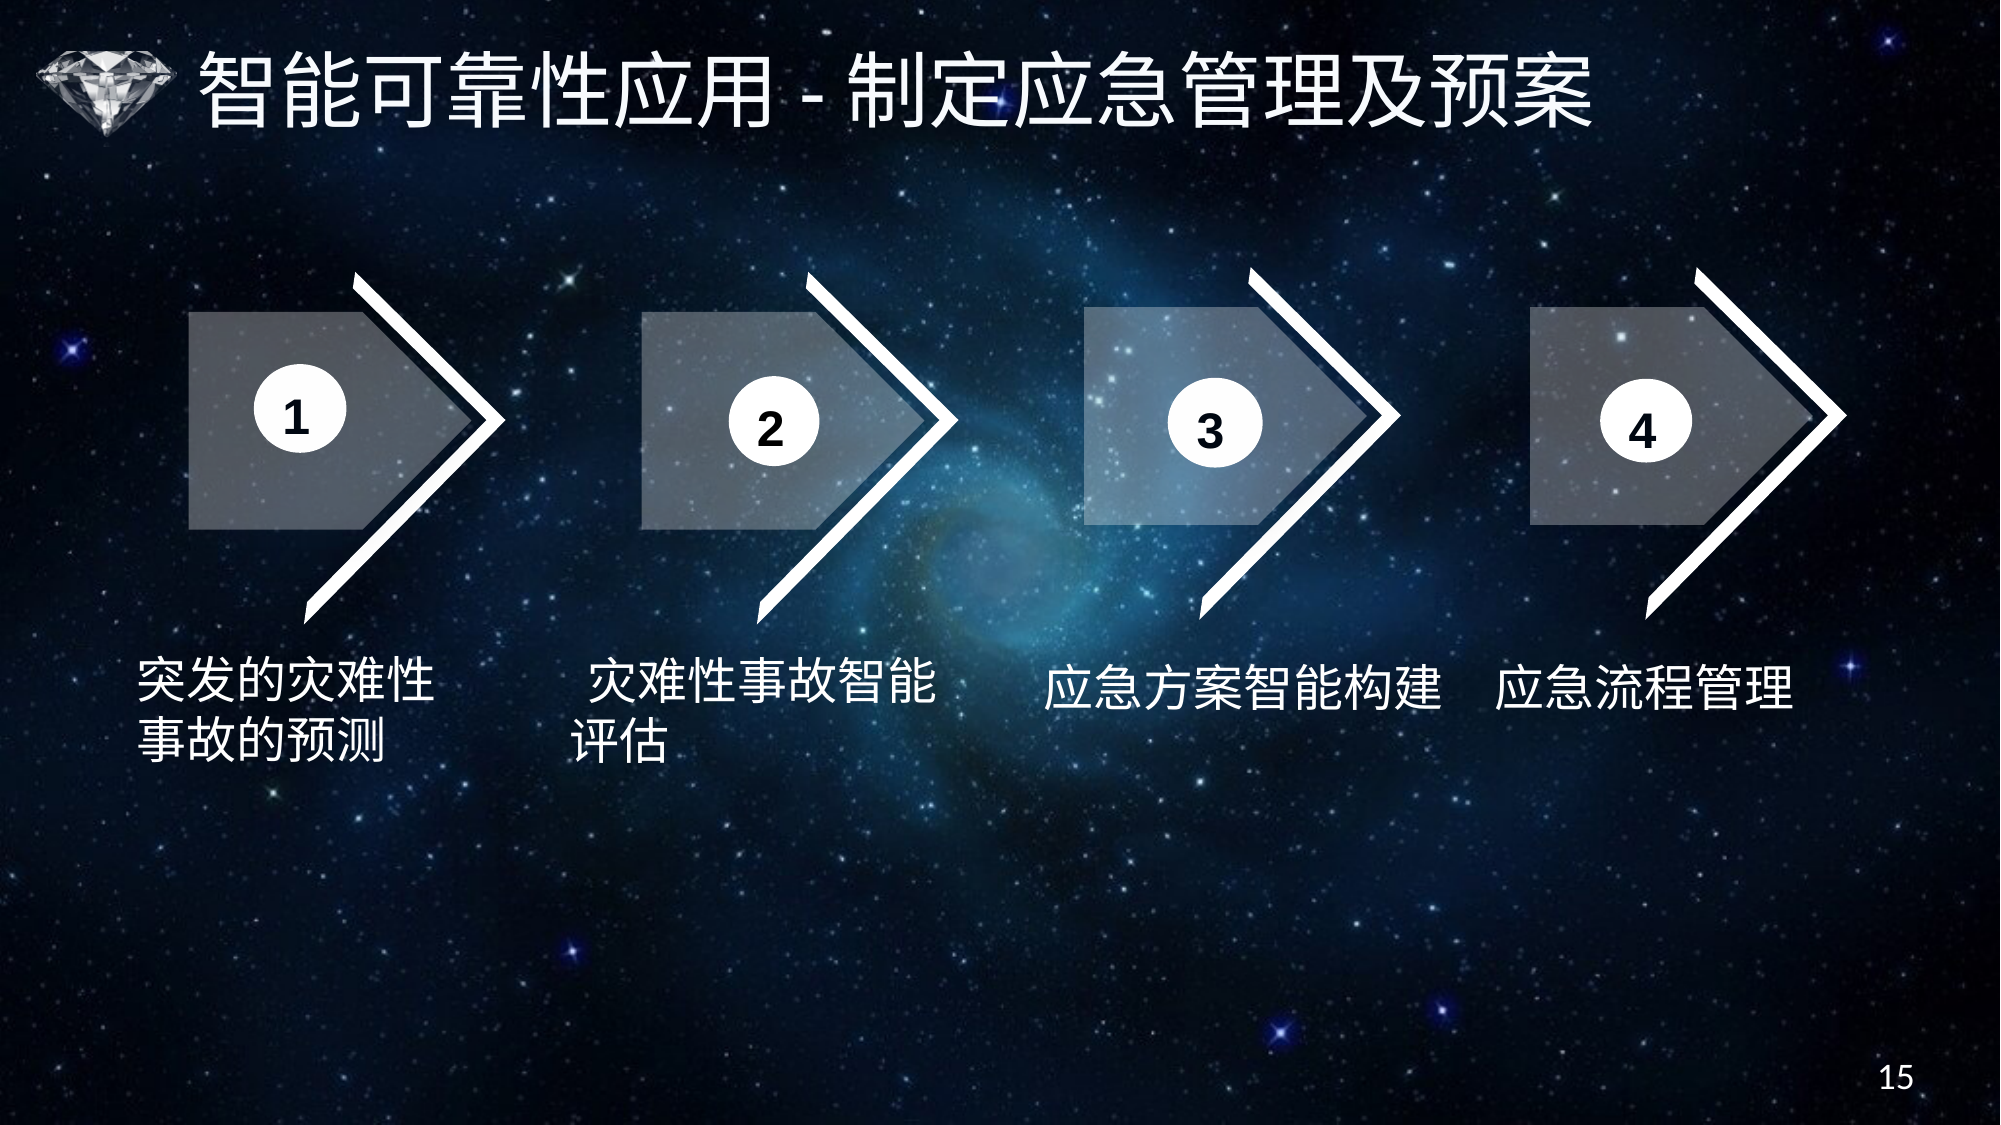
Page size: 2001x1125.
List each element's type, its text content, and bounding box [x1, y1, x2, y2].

text_box 应急流程管理 [1462, 648, 1809, 724]
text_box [188, 304, 472, 592]
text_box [1530, 299, 1813, 588]
text_box 灾难性事故智能 评估 [554, 642, 952, 813]
text_box 应急方案智能构建 [1011, 648, 1459, 724]
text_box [641, 304, 925, 592]
text_box 智能可靠性应用-制定应急管理及预案 [121, 21, 1670, 155]
picture [0, 0, 2000, 1125]
text_box 突发的灾难性 事故的预测 [121, 641, 452, 811]
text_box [1084, 299, 1367, 588]
